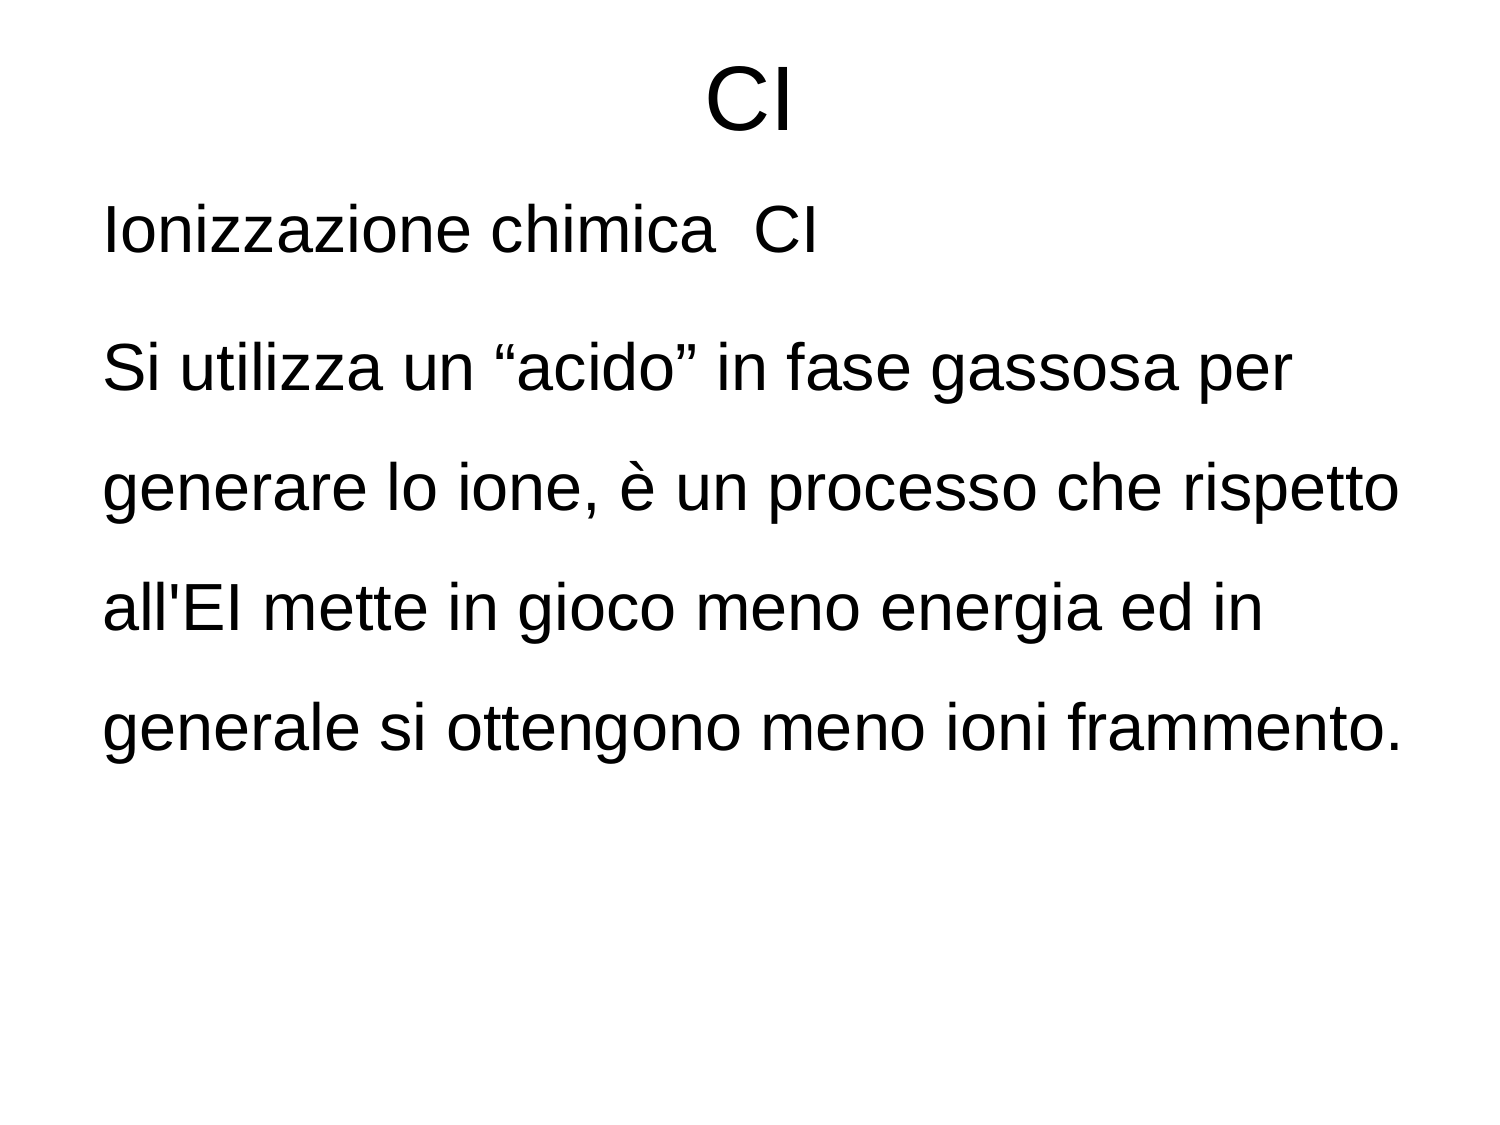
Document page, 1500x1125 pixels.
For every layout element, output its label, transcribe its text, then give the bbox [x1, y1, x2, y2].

title CI [75, 0, 1425, 196]
list Ionizzazione chimica CI Si utilizza un “acido” in fase gassosa per generare lo ione, è un processo che rispetto all'EI mette in gioco meno energia ed in generale si ottengono meno ioni frammento. [87, 187, 1438, 841]
